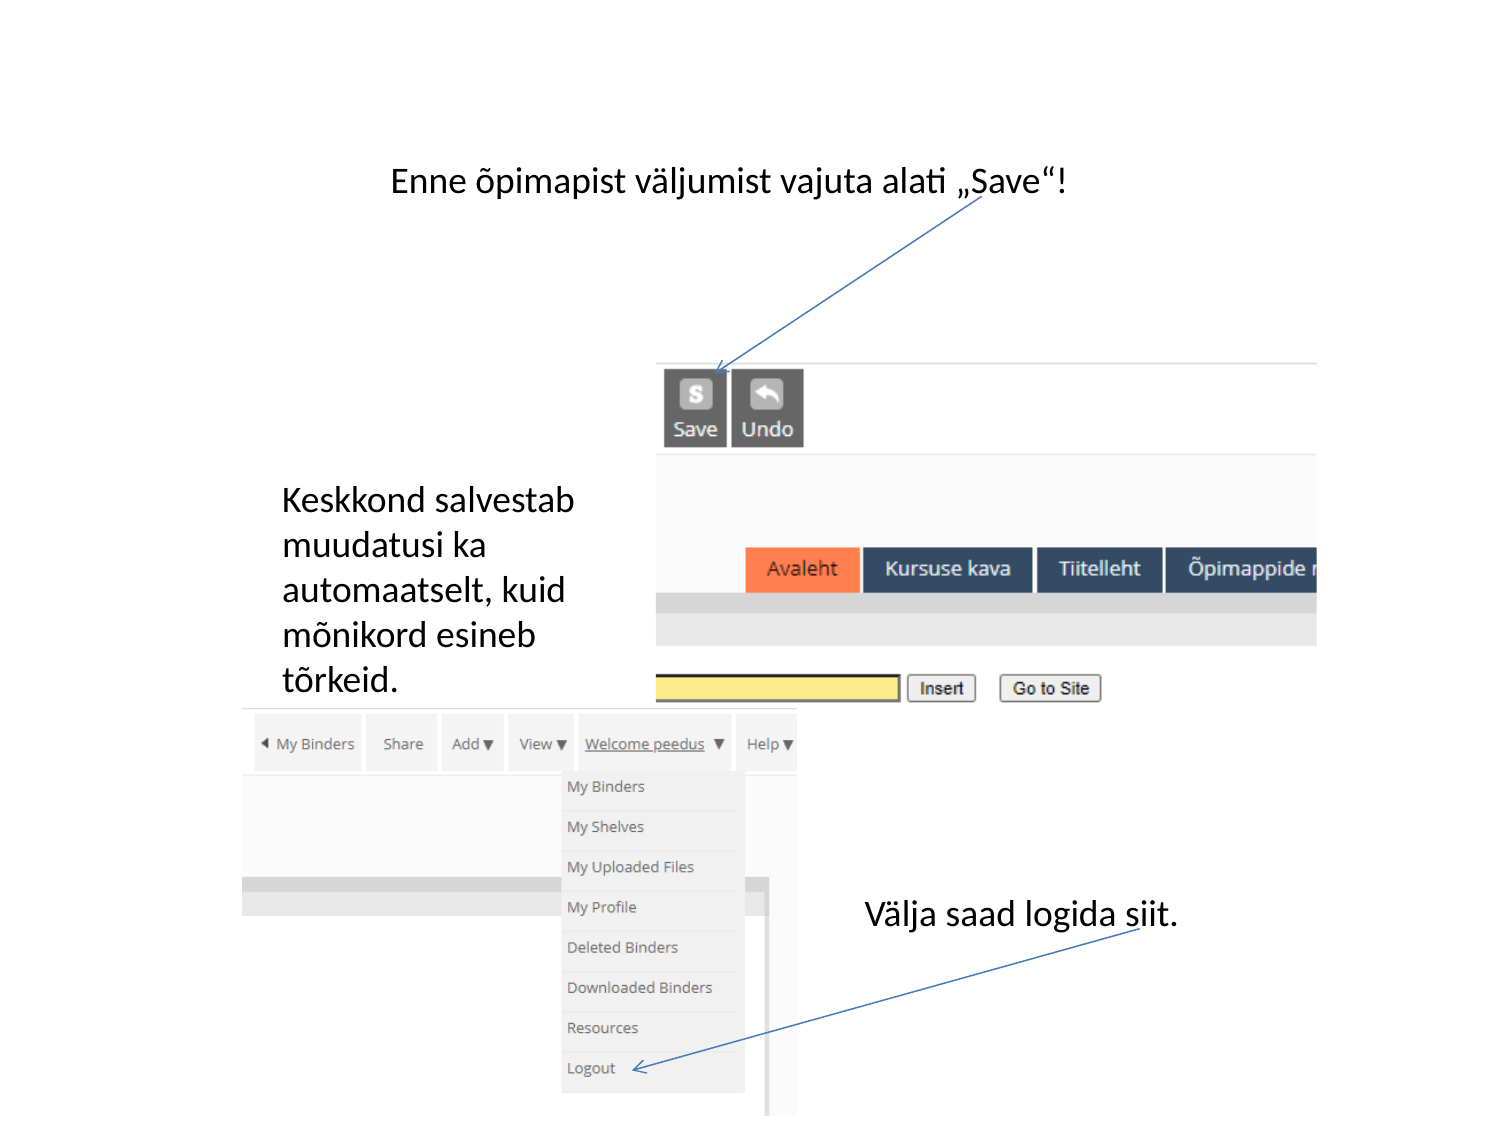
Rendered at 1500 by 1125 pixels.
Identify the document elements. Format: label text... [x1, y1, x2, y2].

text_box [631, 928, 1141, 1071]
text_box Välja saad logida siit. [849, 881, 1195, 942]
text_box Enne õpimapist väljumist vajuta alati „Save“! [375, 148, 1084, 209]
picture [241, 337, 1317, 1116]
text_box Keskkond salvestab muudatusi ka automaatselt, kuid mõnikord esineb tõrkeid. [267, 467, 591, 706]
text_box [714, 195, 982, 374]
